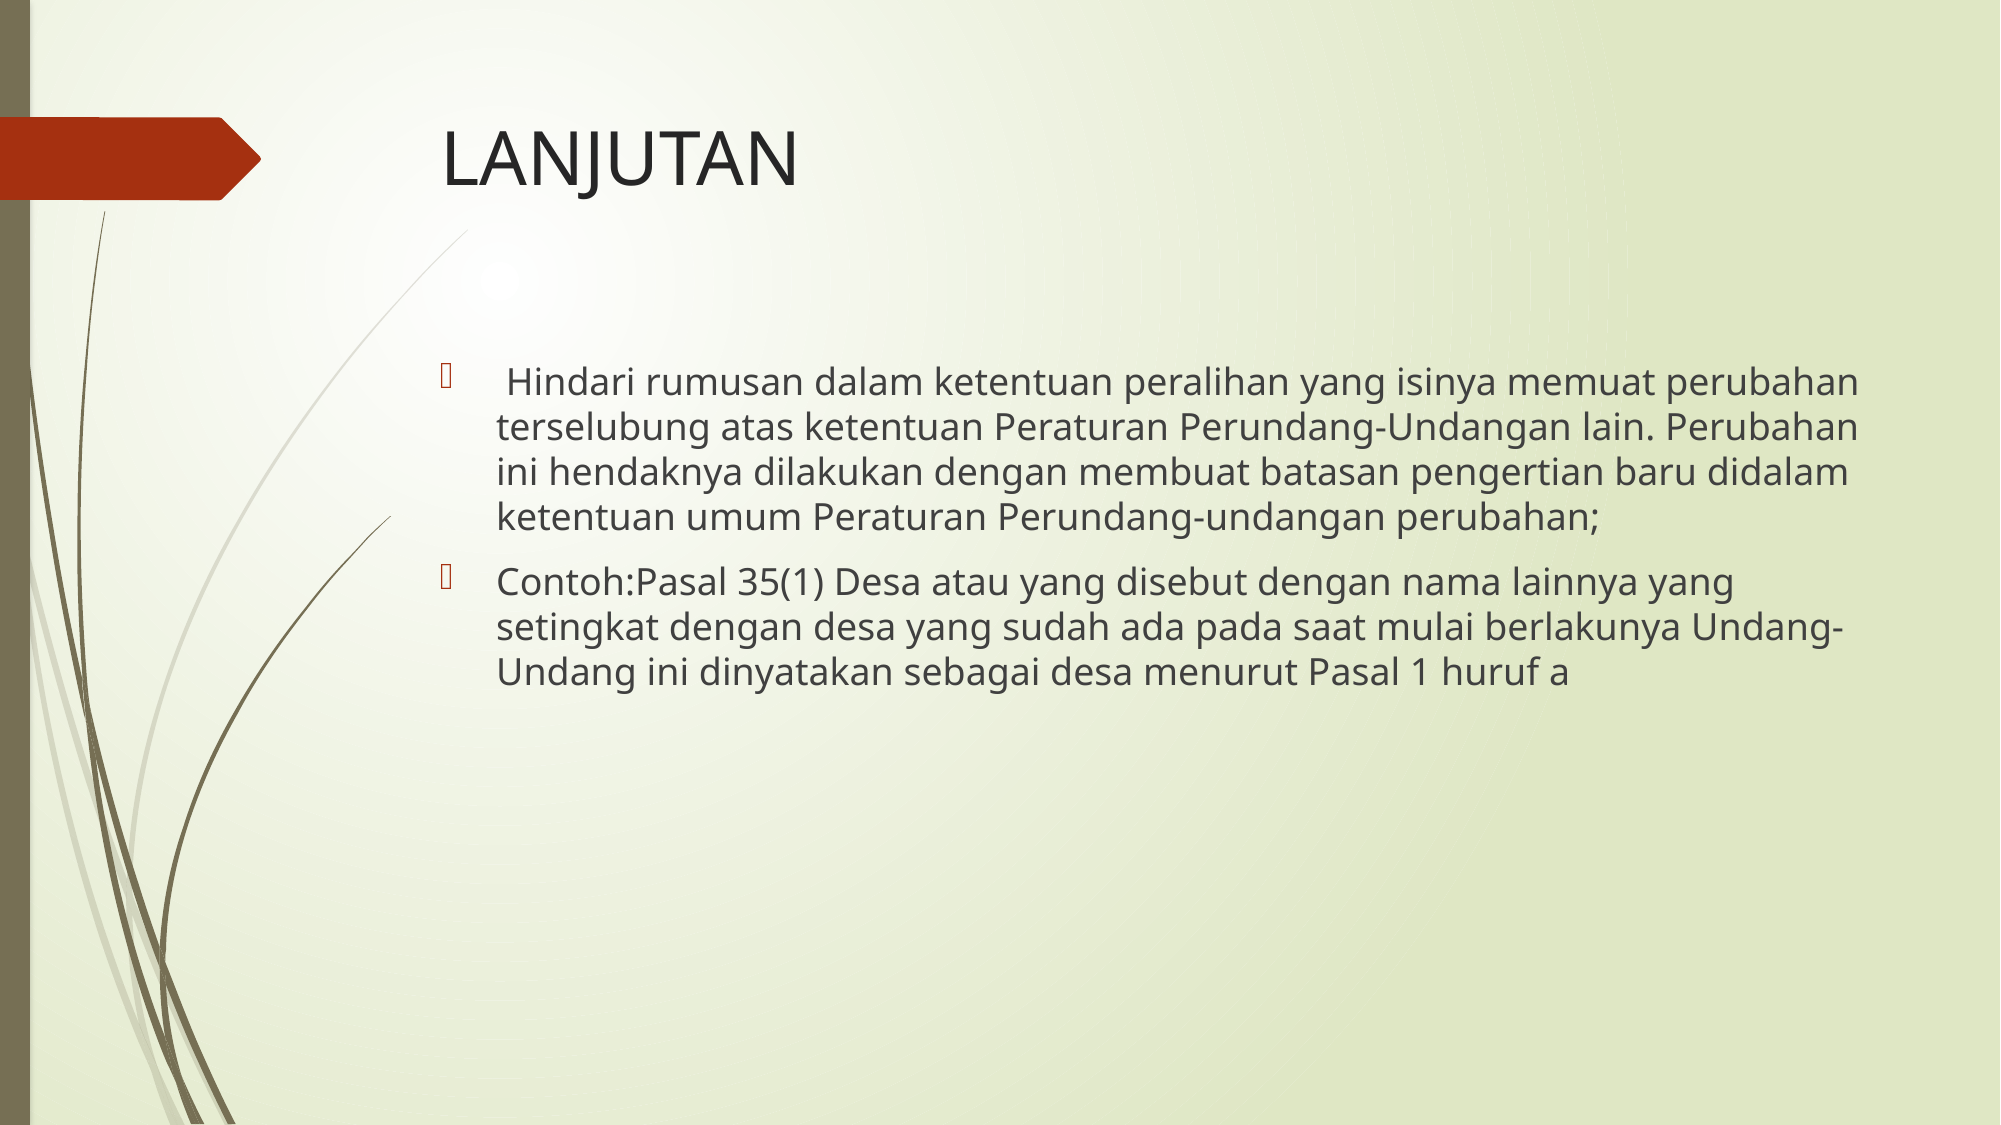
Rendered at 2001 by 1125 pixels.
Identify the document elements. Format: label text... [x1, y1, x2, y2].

title LANJUTAN [425, 102, 1888, 313]
list Hindari rumusan dalam ketentuan peralihan yang isinya memuat perubahan terselubung atas ketentuan Peraturan Perundang-Undangan lain. Perubahan ini hendaknya dilakukan dengan membuat batasan pengertian baru didalam ketentuan umum Peraturan Perundang-undangan perubahan; Contoh:Pasal 35(1) Desa atau yang disebut dengan nama lainnya yang setingkat dengan desa yang sudah ada pada saat mulai berlakunya Undang-Undang ini dinyatakan sebagai desa menurut Pasal 1 huruf a [424, 350, 1888, 970]
